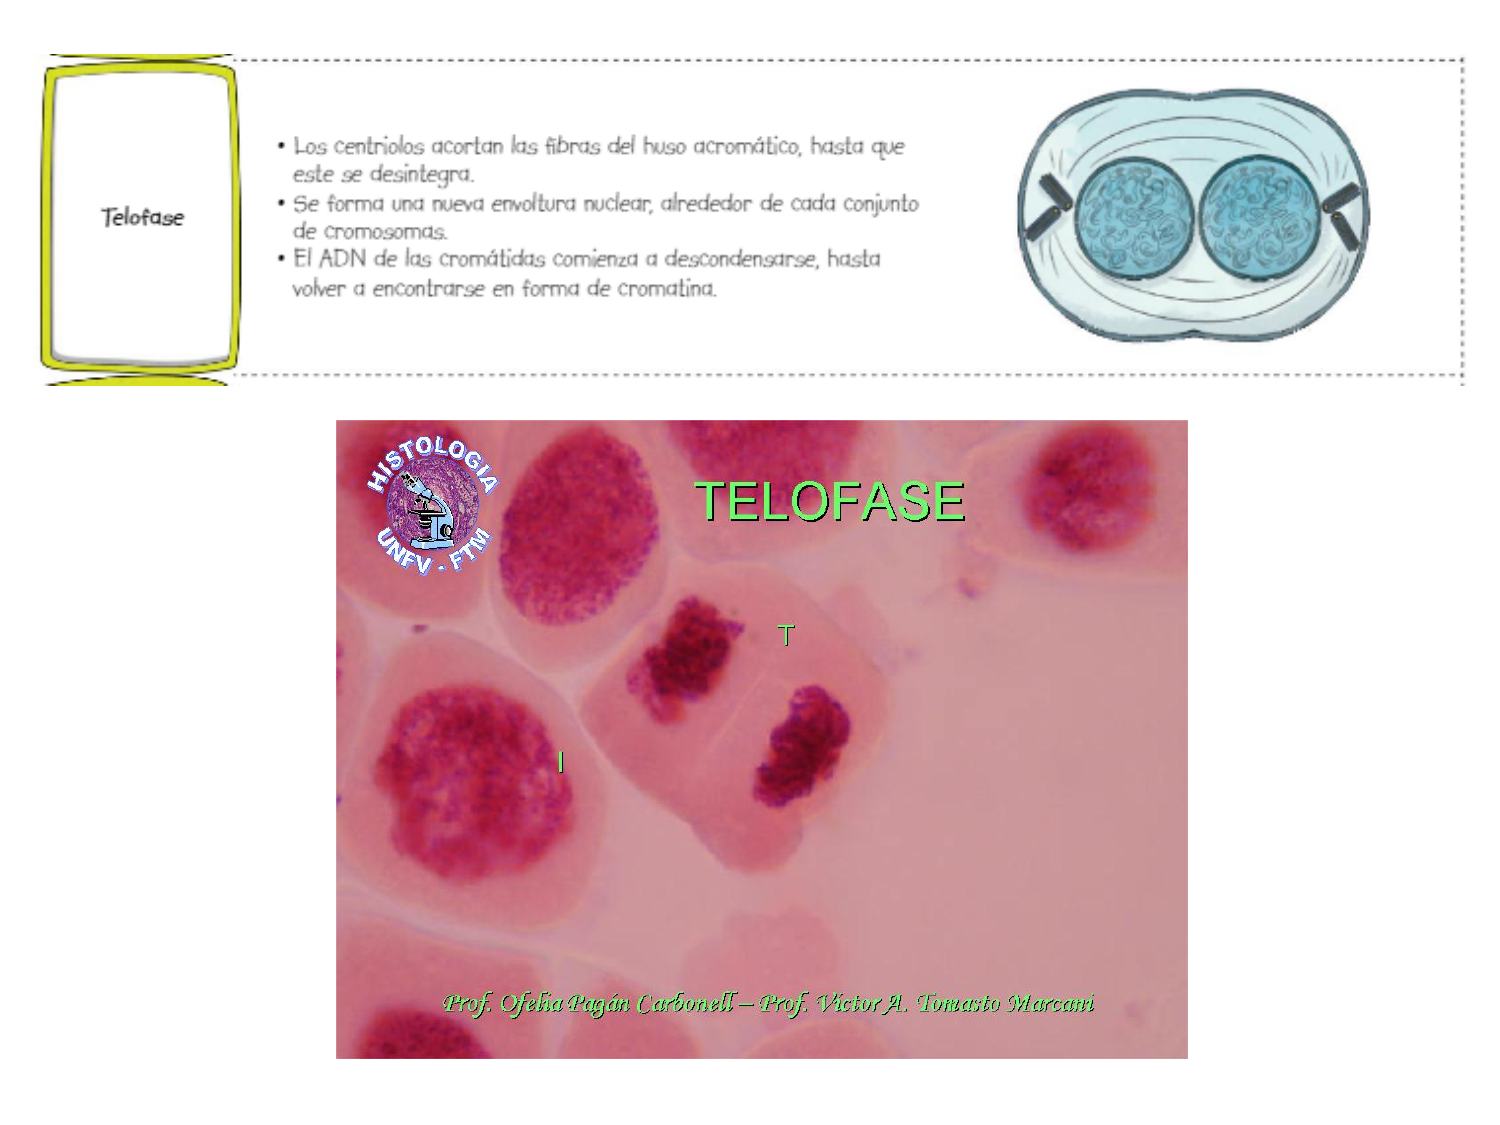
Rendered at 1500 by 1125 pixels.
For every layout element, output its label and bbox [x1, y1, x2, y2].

picture [29, 54, 1487, 386]
picture [336, 420, 1188, 1059]
